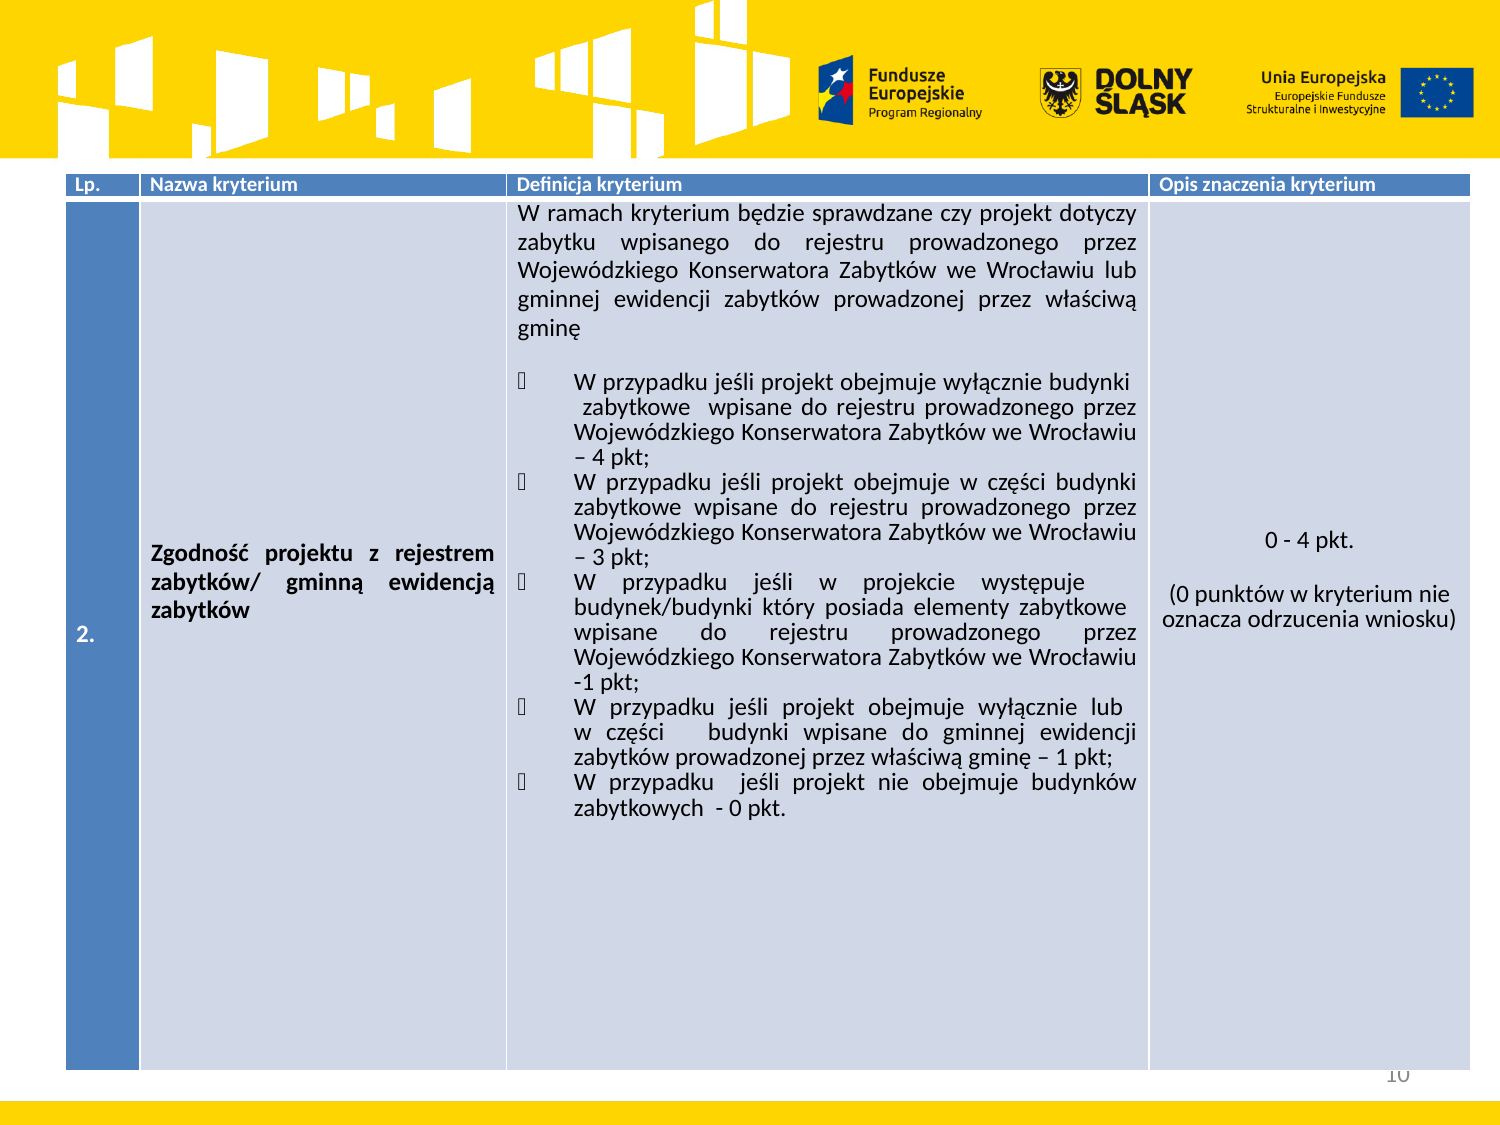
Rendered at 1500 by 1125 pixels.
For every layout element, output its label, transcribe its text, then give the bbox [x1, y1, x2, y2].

slide_number 10 [1074, 1071, 1425, 1103]
table_cell W ramach kryterium będzie sprawdzane czy projekt dotyczy zabytku wpisanego do rejestru prowadzonego przez Wojewódzkiego Konserwatora Zabytków we Wrocławiu lub gminnej ewidencji zabytków prowadzonej przez właściwą gminę W przypadku jeśli projekt obejmuje wyłącznie budynki zabytkowe wpisane do rejestru prowadzonego przez Wojewódzkiego Konserwatora Zabytków we Wrocławiu – 4 pkt; W przypadku jeśli projekt obejmuje w części budynki zabytkowe wpisane do rejestru prowadzonego przez Wojewódzkiego Konserwatora Zabytków we Wrocławiu – 3 pkt; W przypadku jeśli w projekcie występuje budynek/budynki który posiada elementy zabytkowe wpisane do rejestru prowadzonego przez Wojewódzkiego Konserwatora Zabytków we Wrocławiu -1 pkt; W przypadku jeśli projekt obejmuje wyłącznie lub w części budynki wpisane do gminnej ewidencji zabytków prowadzonej przez właściwą gminę – 1 pkt; W przypadku jeśli projekt nie obejmuje budynków zabytkowych - 0 pkt. [507, 202, 1148, 1070]
table_header Nazwa kryterium [141, 174, 506, 196]
picture [0, 0, 1500, 1125]
table_cell 0 - 4 pkt. (0 punktów w kryterium nie oznacza odrzucenia wniosku) [1150, 202, 1470, 1070]
table_cell Zgodność projektu z rejestrem zabytków/ gminną ewidencją zabytków [141, 202, 506, 1070]
table_header Opis znaczenia kryterium [1150, 174, 1470, 196]
table_header Definicja kryterium [507, 174, 1148, 196]
table_cell 2. [66, 202, 139, 1070]
table_header Lp. [66, 174, 139, 196]
